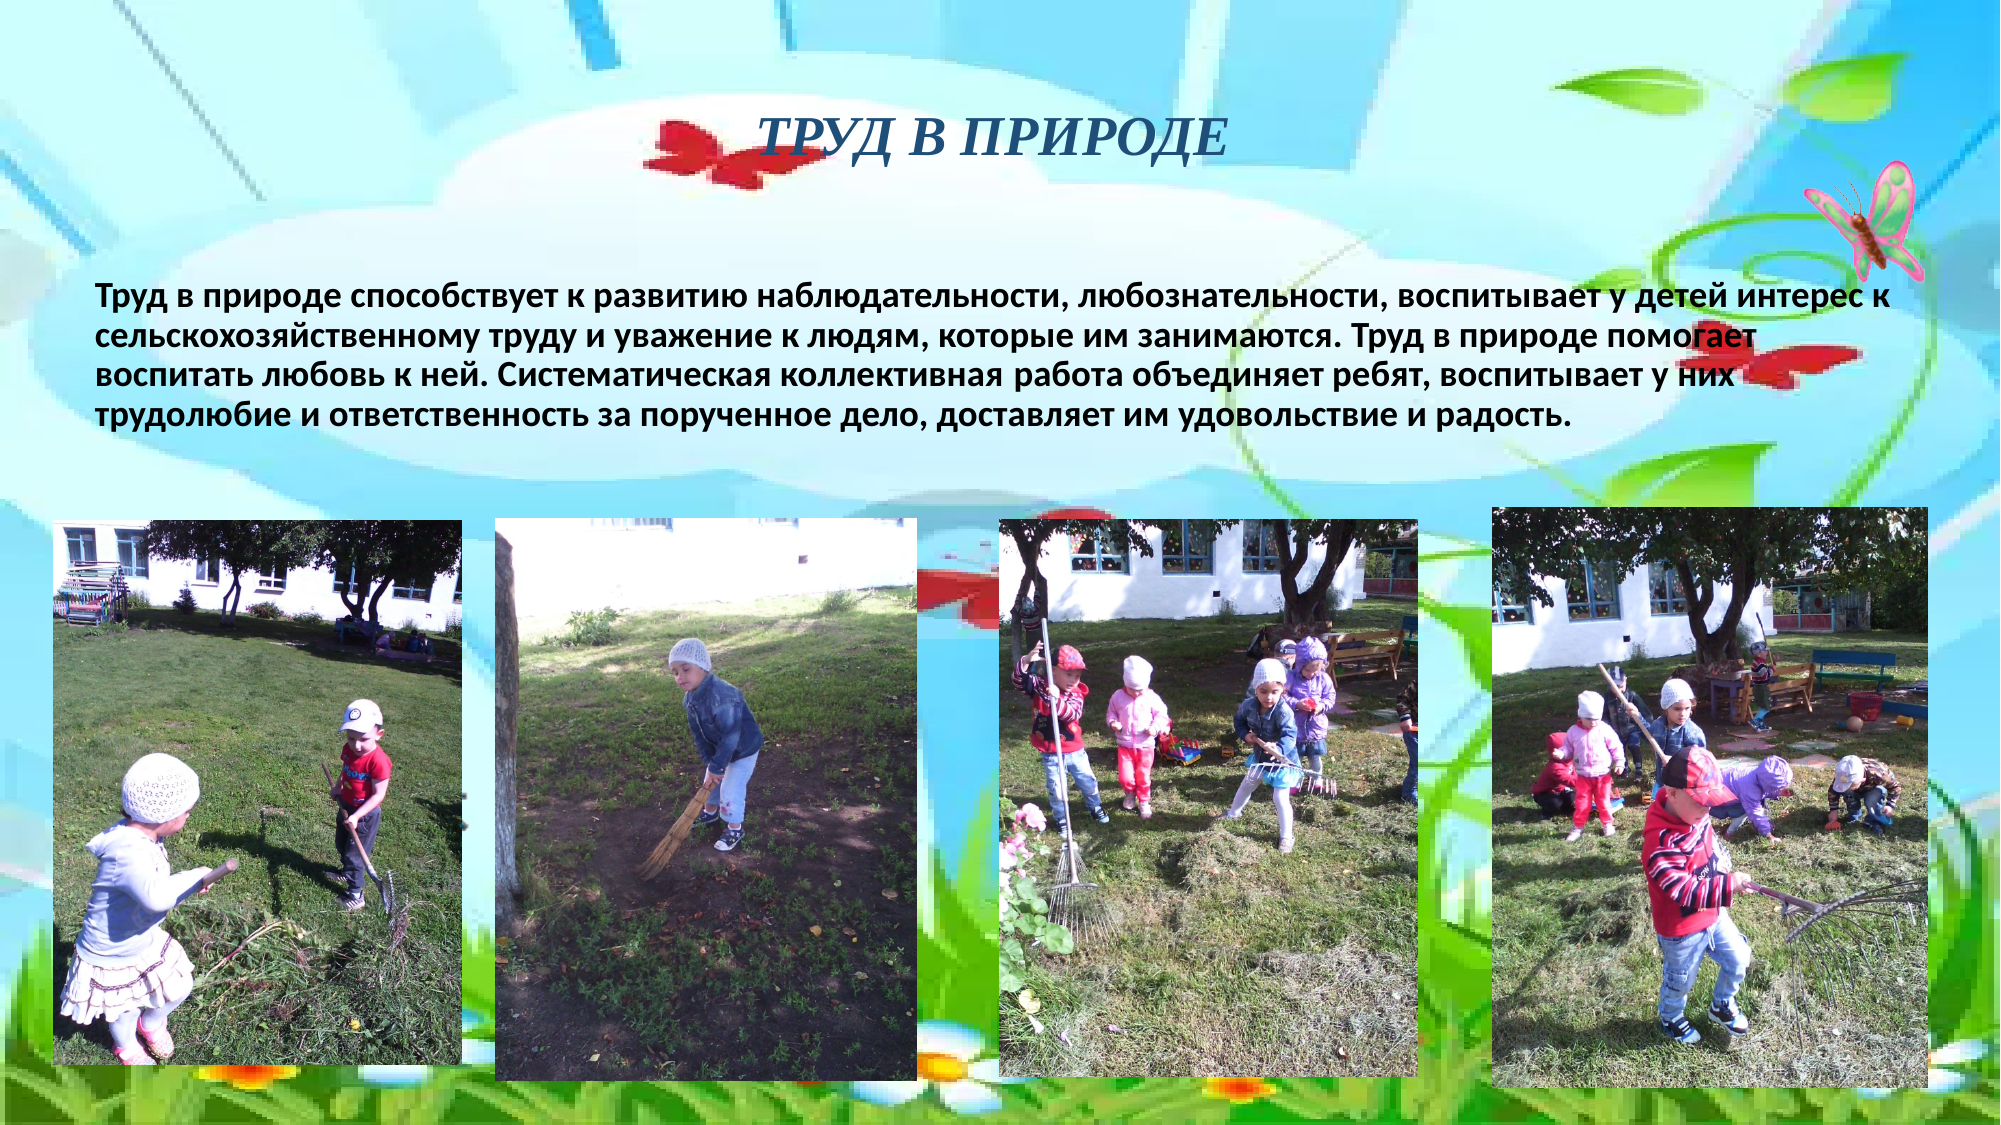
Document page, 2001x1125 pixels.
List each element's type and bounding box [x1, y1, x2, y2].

list [495, 518, 917, 1081]
picture [0, 0, 2001, 1125]
